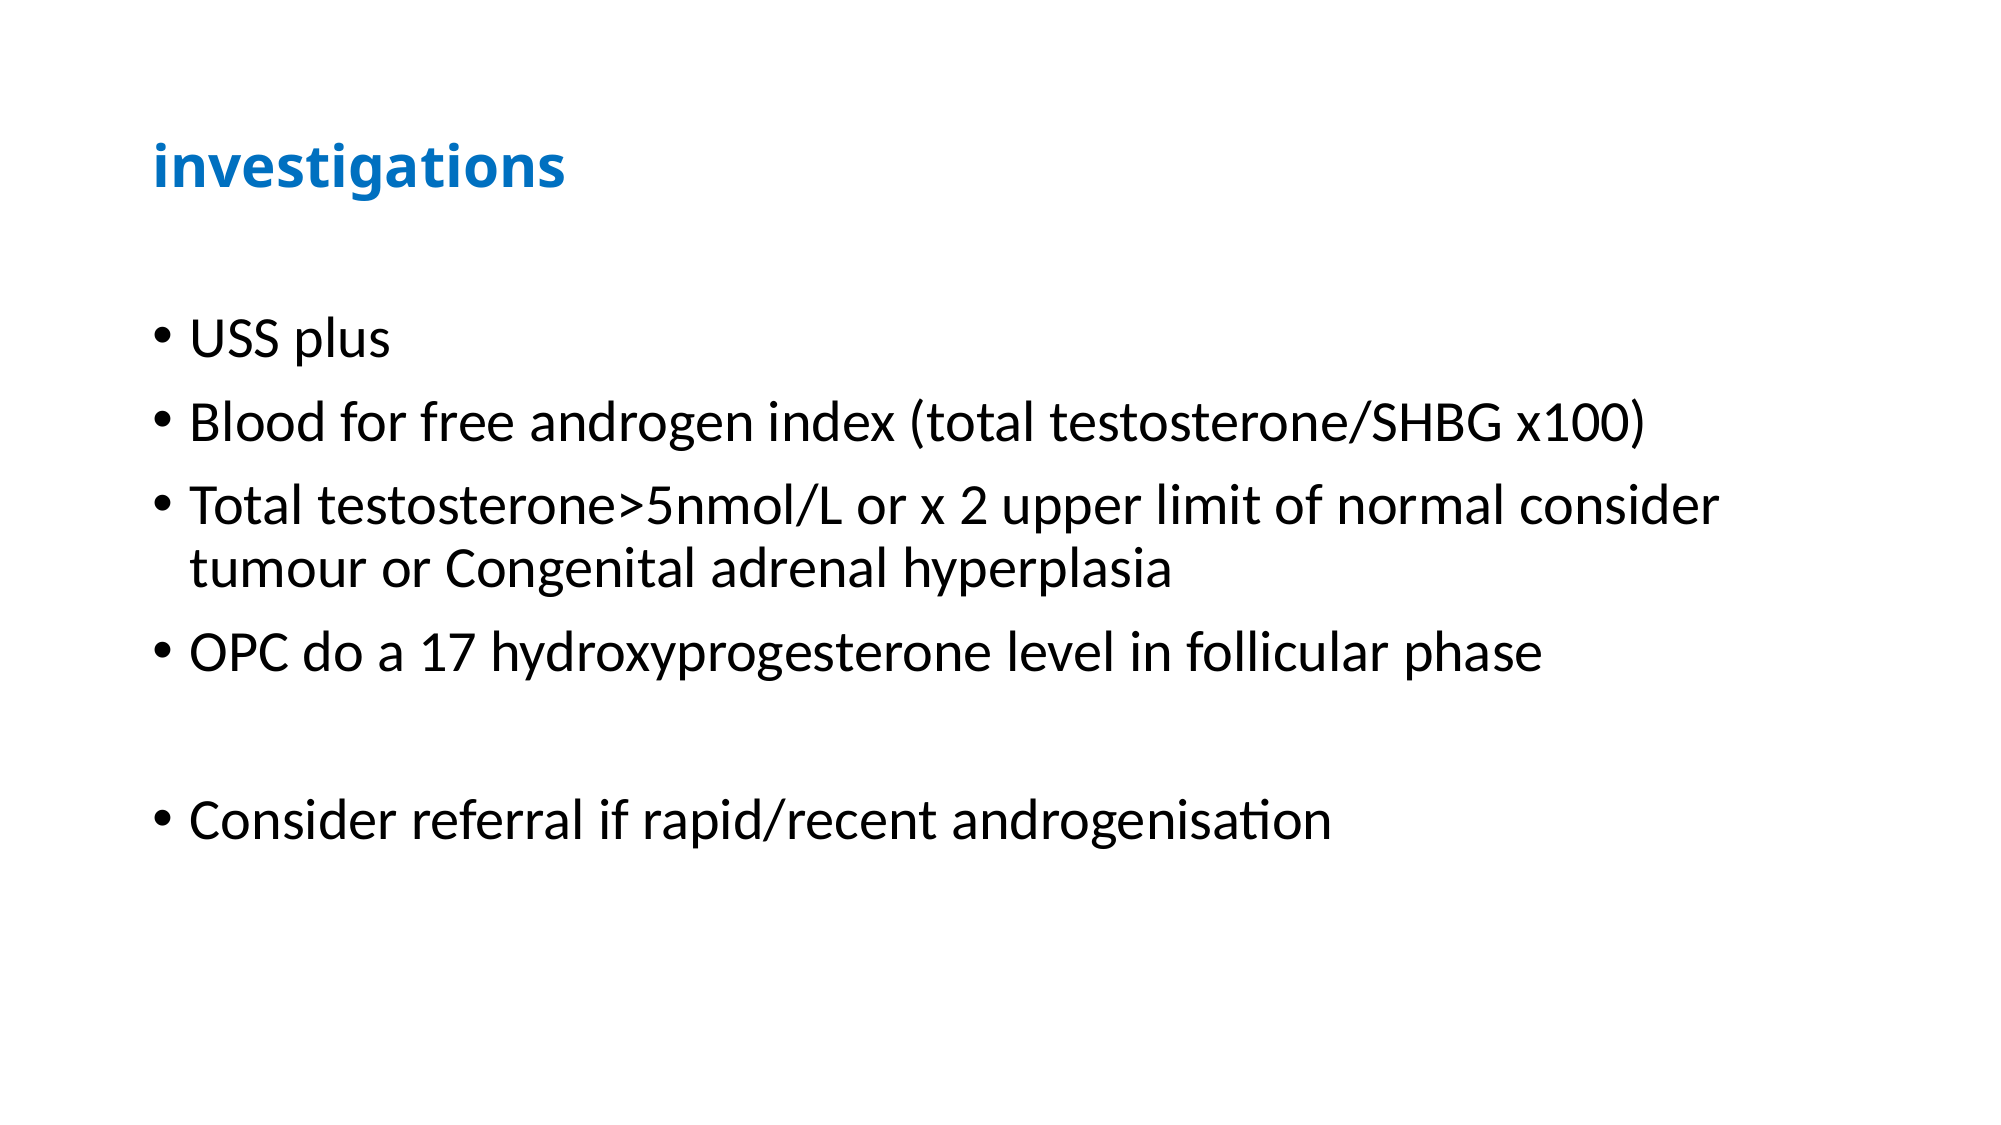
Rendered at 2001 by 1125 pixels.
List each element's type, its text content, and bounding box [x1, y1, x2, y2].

title investigations [137, 59, 1863, 278]
list USS plus Blood for free androgen index (total testosterone/SHBG x100) Total testosterone>5nmol/L or x 2 upper limit of normal consider tumour or Congenital adrenal hyperplasia OPC do a 17 hydroxyprogesterone level in follicular phase Consider referral if rapid/recent androgenisation [137, 299, 1863, 1014]
